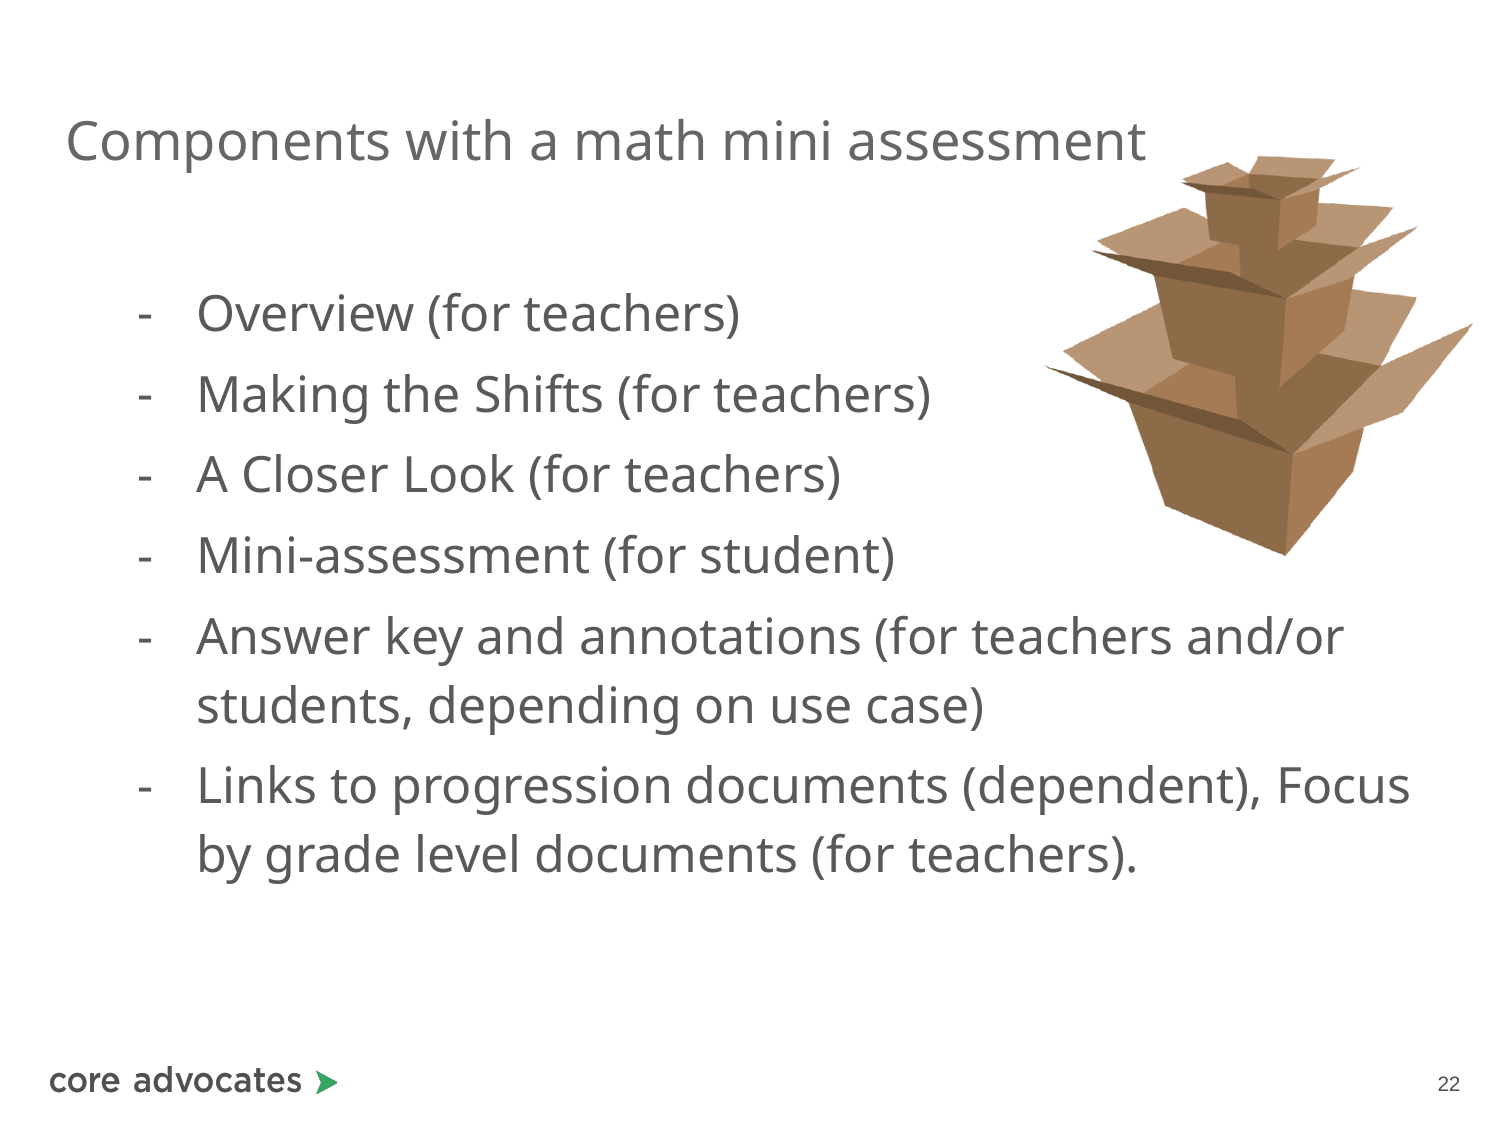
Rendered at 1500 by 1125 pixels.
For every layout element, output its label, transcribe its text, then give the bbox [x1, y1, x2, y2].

list Overview (for teachers) Making the Shifts (for teachers) A Closer Look (for teachers) Mini-assessment (for student) Answer key and annotations (for teachers and/or students, depending on use case) Links to progression documents (dependent), Focus by grade level documents (for teachers). [50, 257, 1457, 1001]
picture [50, 1066, 337, 1094]
title Components with a math mini assessment [50, 45, 1457, 233]
picture [969, 138, 1500, 572]
